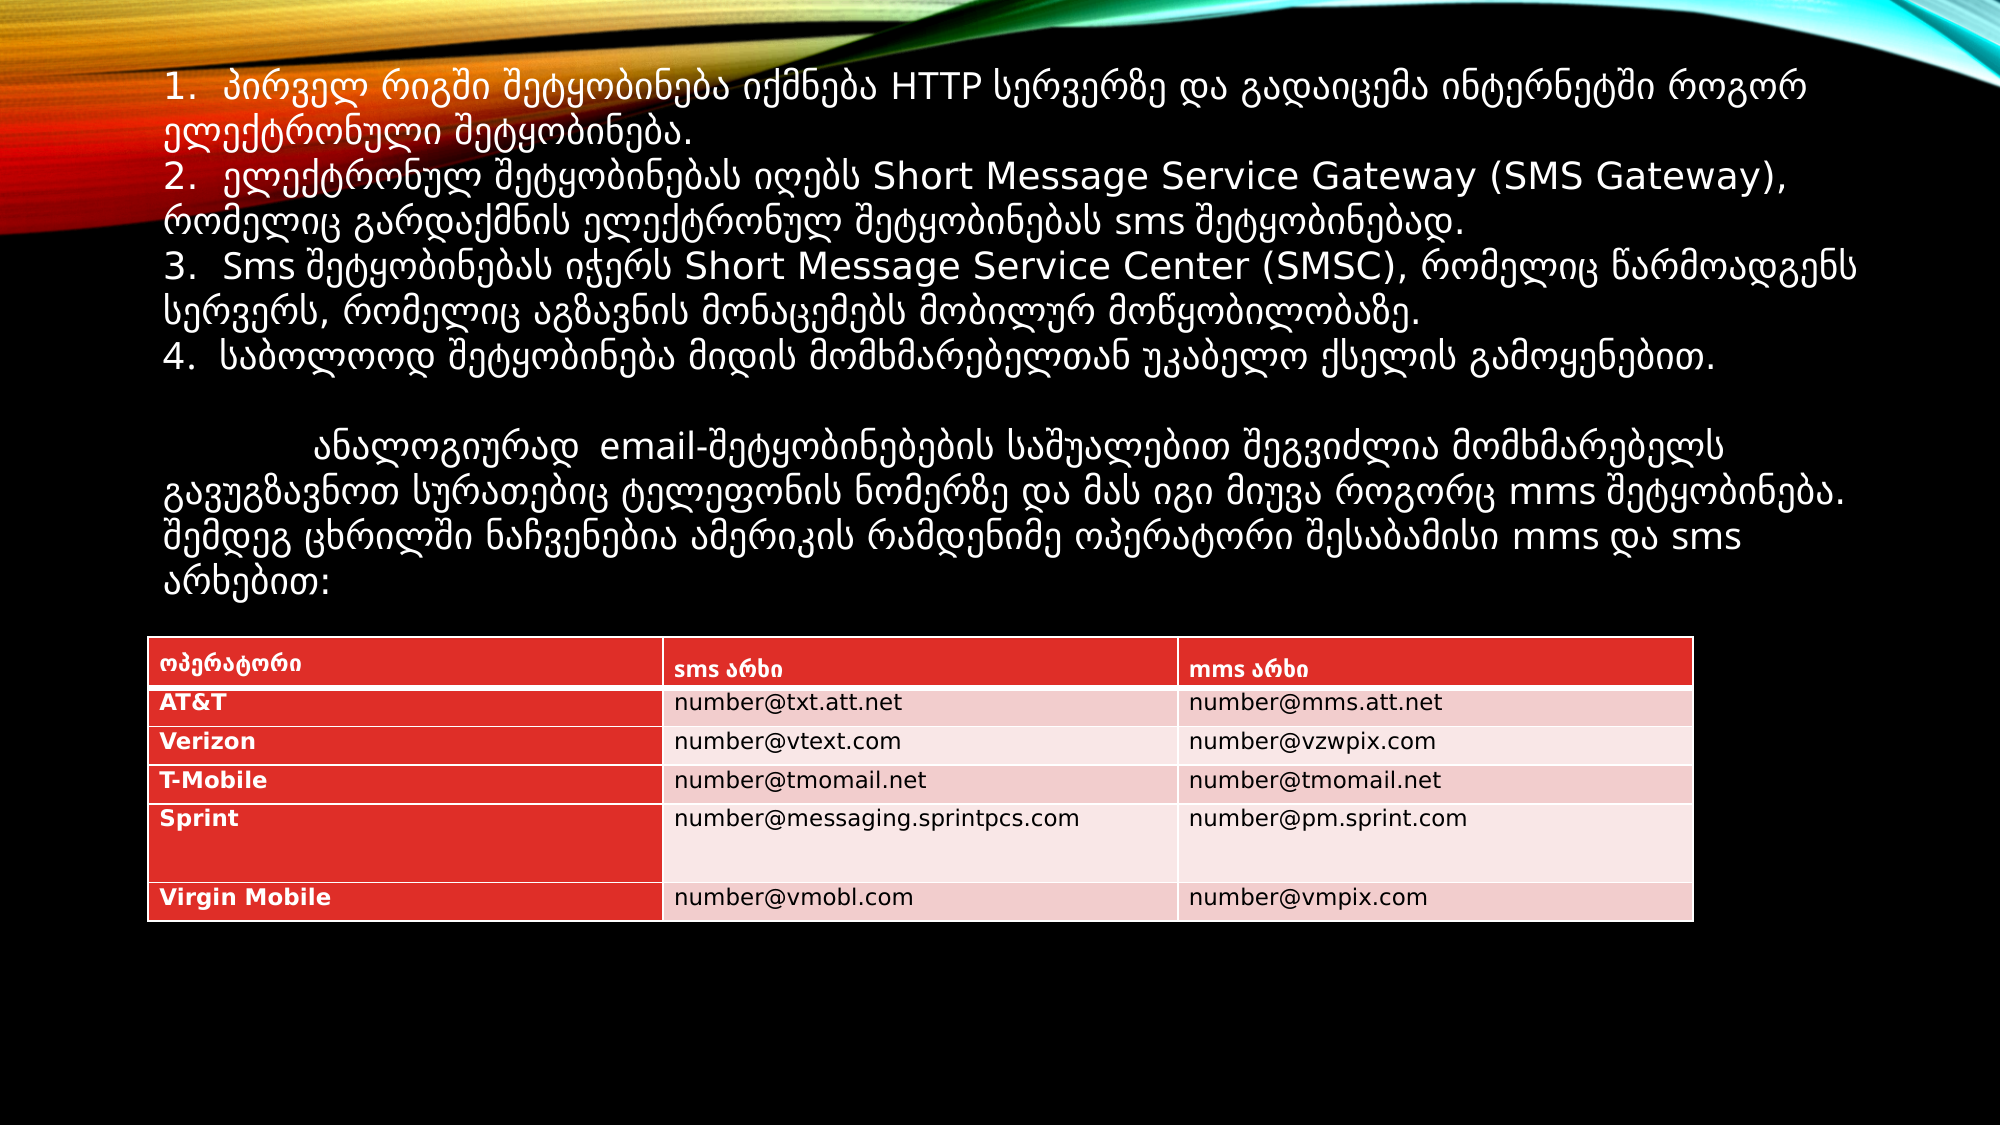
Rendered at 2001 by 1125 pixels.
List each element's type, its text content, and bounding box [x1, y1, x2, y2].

table_cell number@vmobl.com [664, 883, 1177, 920]
table_cell number@messaging.sprintpcs.com [664, 805, 1177, 882]
table_cell Sprint [149, 805, 662, 882]
table_cell T-Mobile [149, 766, 662, 803]
table_header sms არხი [664, 638, 1177, 685]
text_box 1. პირველ რიგში შეტყობინება იქმნება HTTP სერვერზე და გადაიცემა ინტერნეტში როგორ ელექტრონული შეტყობინება. 2. ელექტრონულ შეტყობინებას იღებს Short Message Service Gateway (SMS Gateway), რომელიც გარდაქმნის ელექტრონულ შეტყობინებას sms შეტყობინებად. 3. Sms შეტყობინებას იჭერს Short Message Service Center (SMSC), რომელიც წარმოადგენს სერვერს, რომელიც აგზავნის მონაცემებს მობილურ მოწყობილობაზე. საბოლოოდ შეტყობინება მიდის მომხმარებელთან უკაბელო ქსელის გამოყენებით. ანალოგიურად email-შეტყობინებების საშუალებით შეგვიძლია მომხმარებელს გავუგზავნოთ სურათებიც ტელეფონის ნომერზე და მას იგი მიუვა როგორც mms შეტყობინება. შემდეგ ცხრილში ნაჩვენებია ამერიკის რამდენიმე ოპერატორი შესაბამისი mms და sms არხებით: [148, 54, 1915, 655]
picture [0, 0, 2000, 237]
table_cell number@tmomail.net [1179, 766, 1692, 803]
table_cell number@txt.att.net [664, 691, 1177, 726]
table_cell AT&T [149, 691, 662, 726]
table_cell number@pm.sprint.com [1179, 805, 1692, 882]
table_header mms არხი [1179, 638, 1692, 685]
table_cell number@vzwpix.com [1179, 727, 1692, 764]
table_header ოპერატორი [149, 638, 662, 685]
table_cell number@vmpix.com [1179, 883, 1692, 920]
table_cell number@vtext.com [664, 727, 1177, 764]
table_cell number@mms.att.net [1179, 691, 1692, 726]
table_cell Virgin Mobile [149, 883, 662, 920]
table_cell number@tmomail.net [664, 766, 1177, 803]
table_cell Verizon [149, 727, 662, 764]
